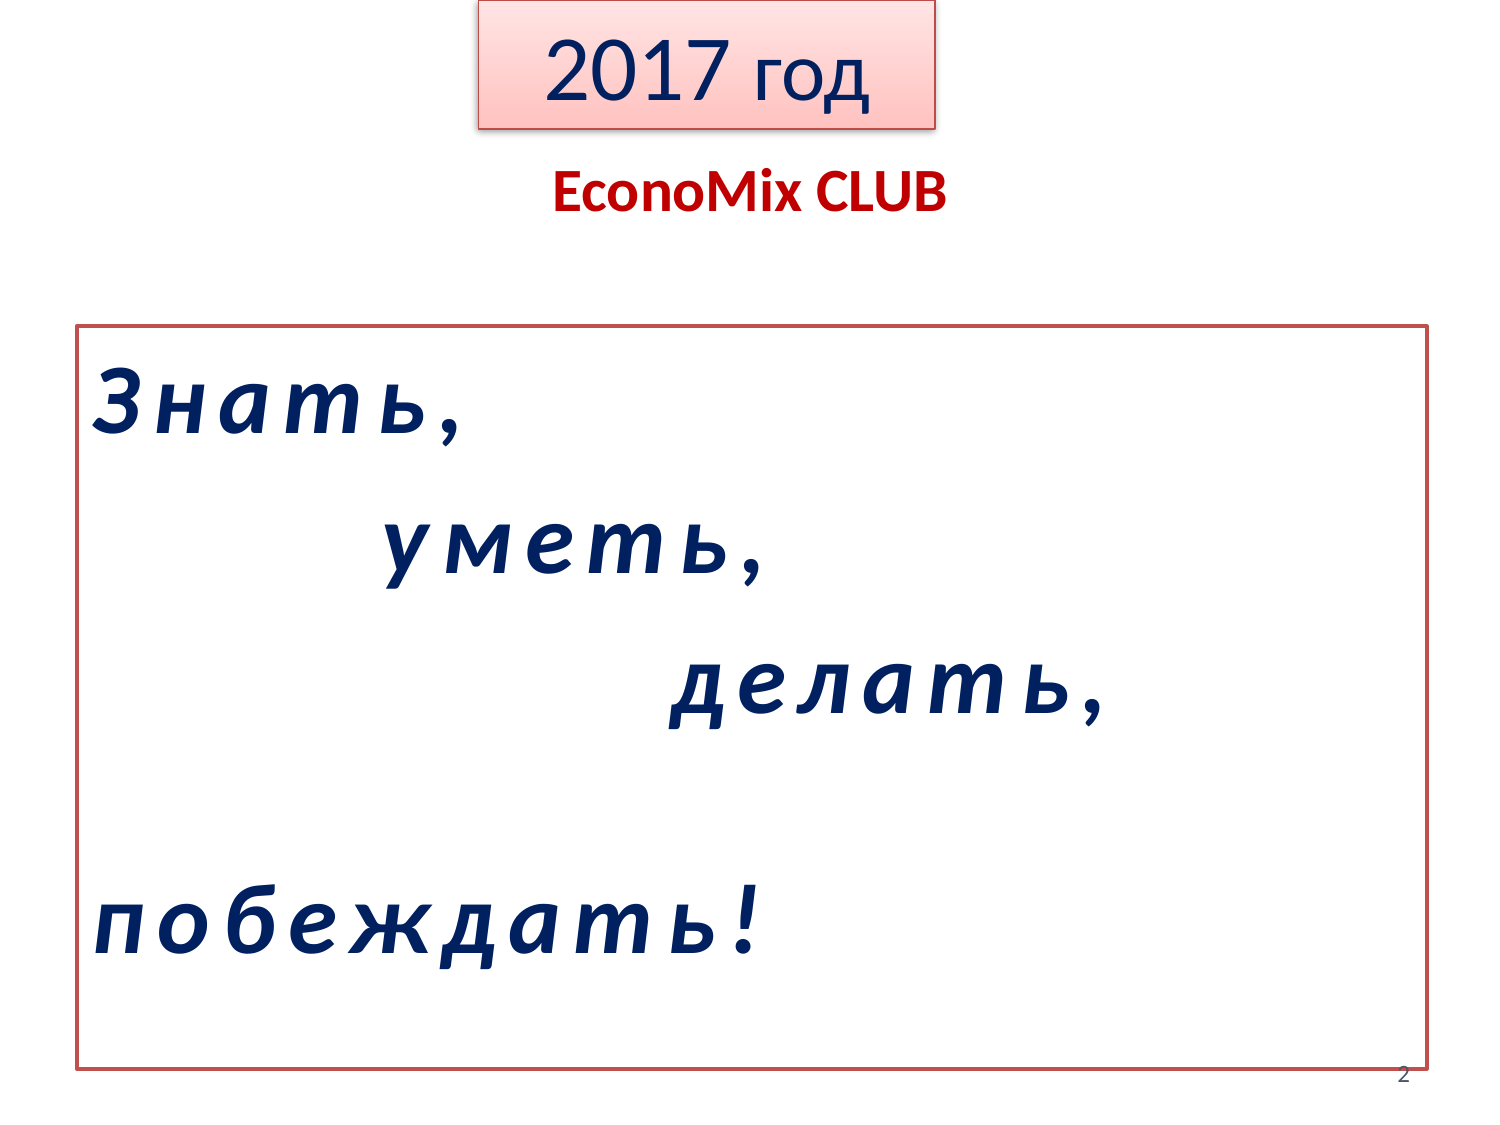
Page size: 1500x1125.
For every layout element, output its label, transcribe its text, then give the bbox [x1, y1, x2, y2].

text_box 2017 год [478, 0, 936, 130]
slide_number 2 [1074, 1042, 1425, 1103]
title EconoMix CLUB [75, 45, 1425, 233]
list Знать, уметь, делать, побеждать! [75, 324, 1429, 1071]
